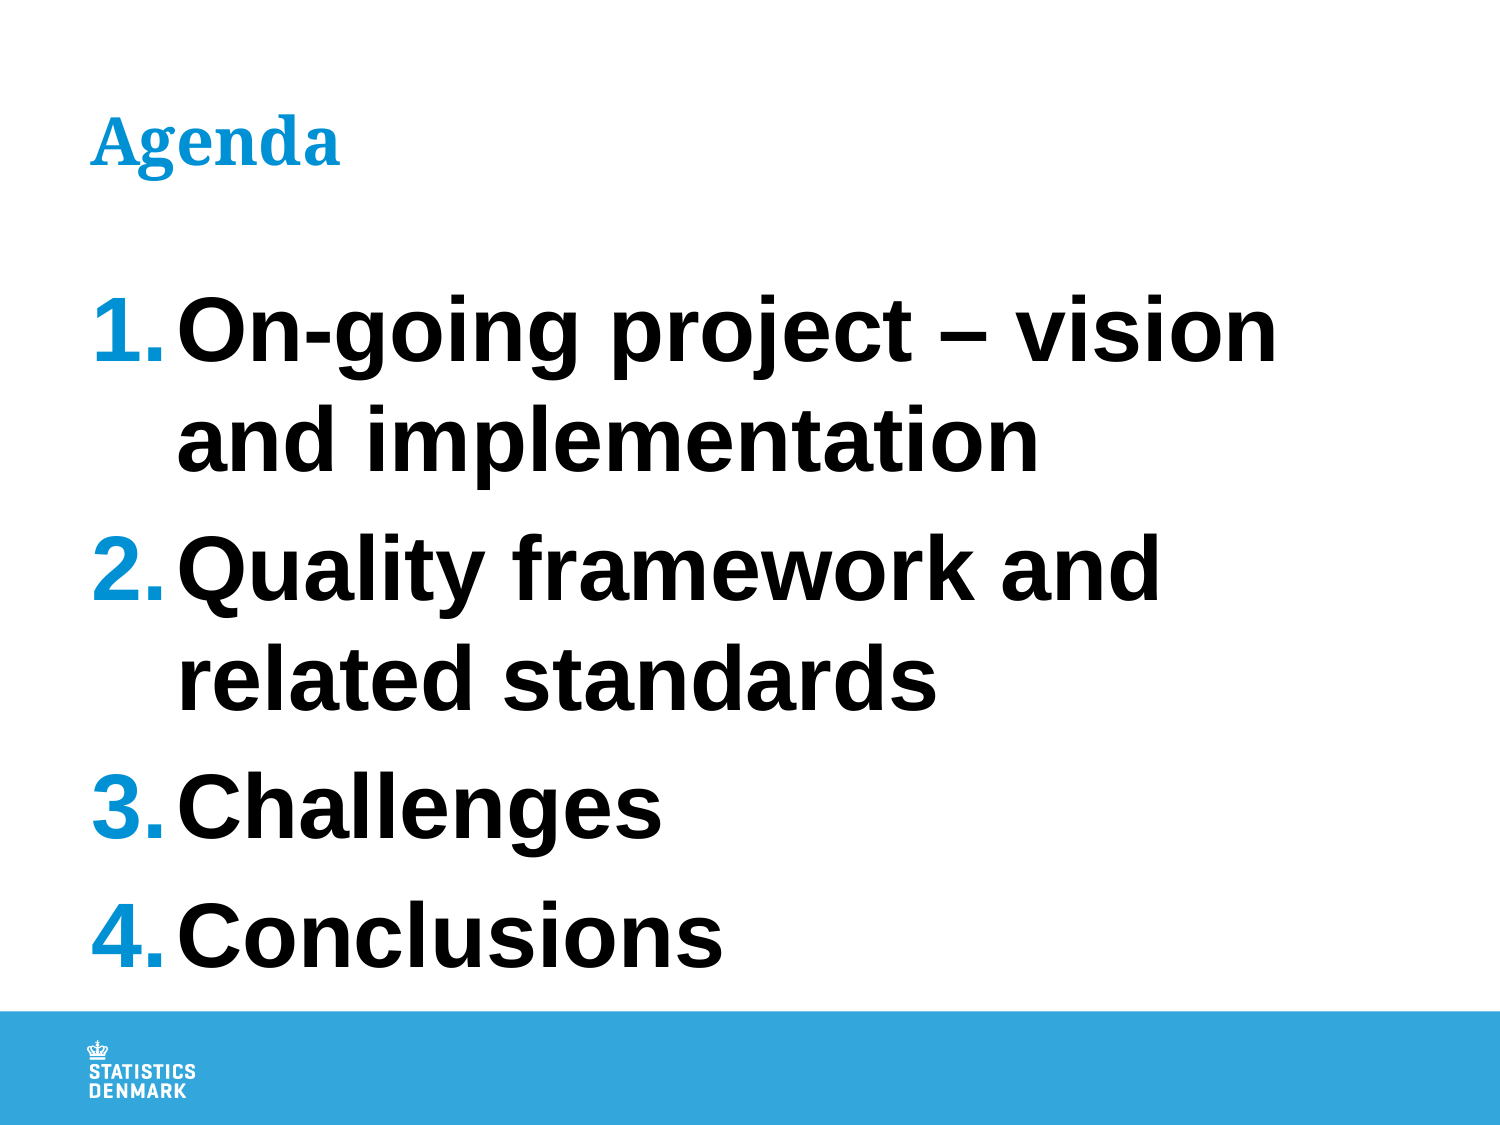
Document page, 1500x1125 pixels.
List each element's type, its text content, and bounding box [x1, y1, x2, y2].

title Agenda [75, 45, 1425, 233]
list On-going project – vision and implementation Quality framework and related standards Challenges Conclusions [76, 262, 1425, 1005]
picture [87, 1040, 195, 1098]
